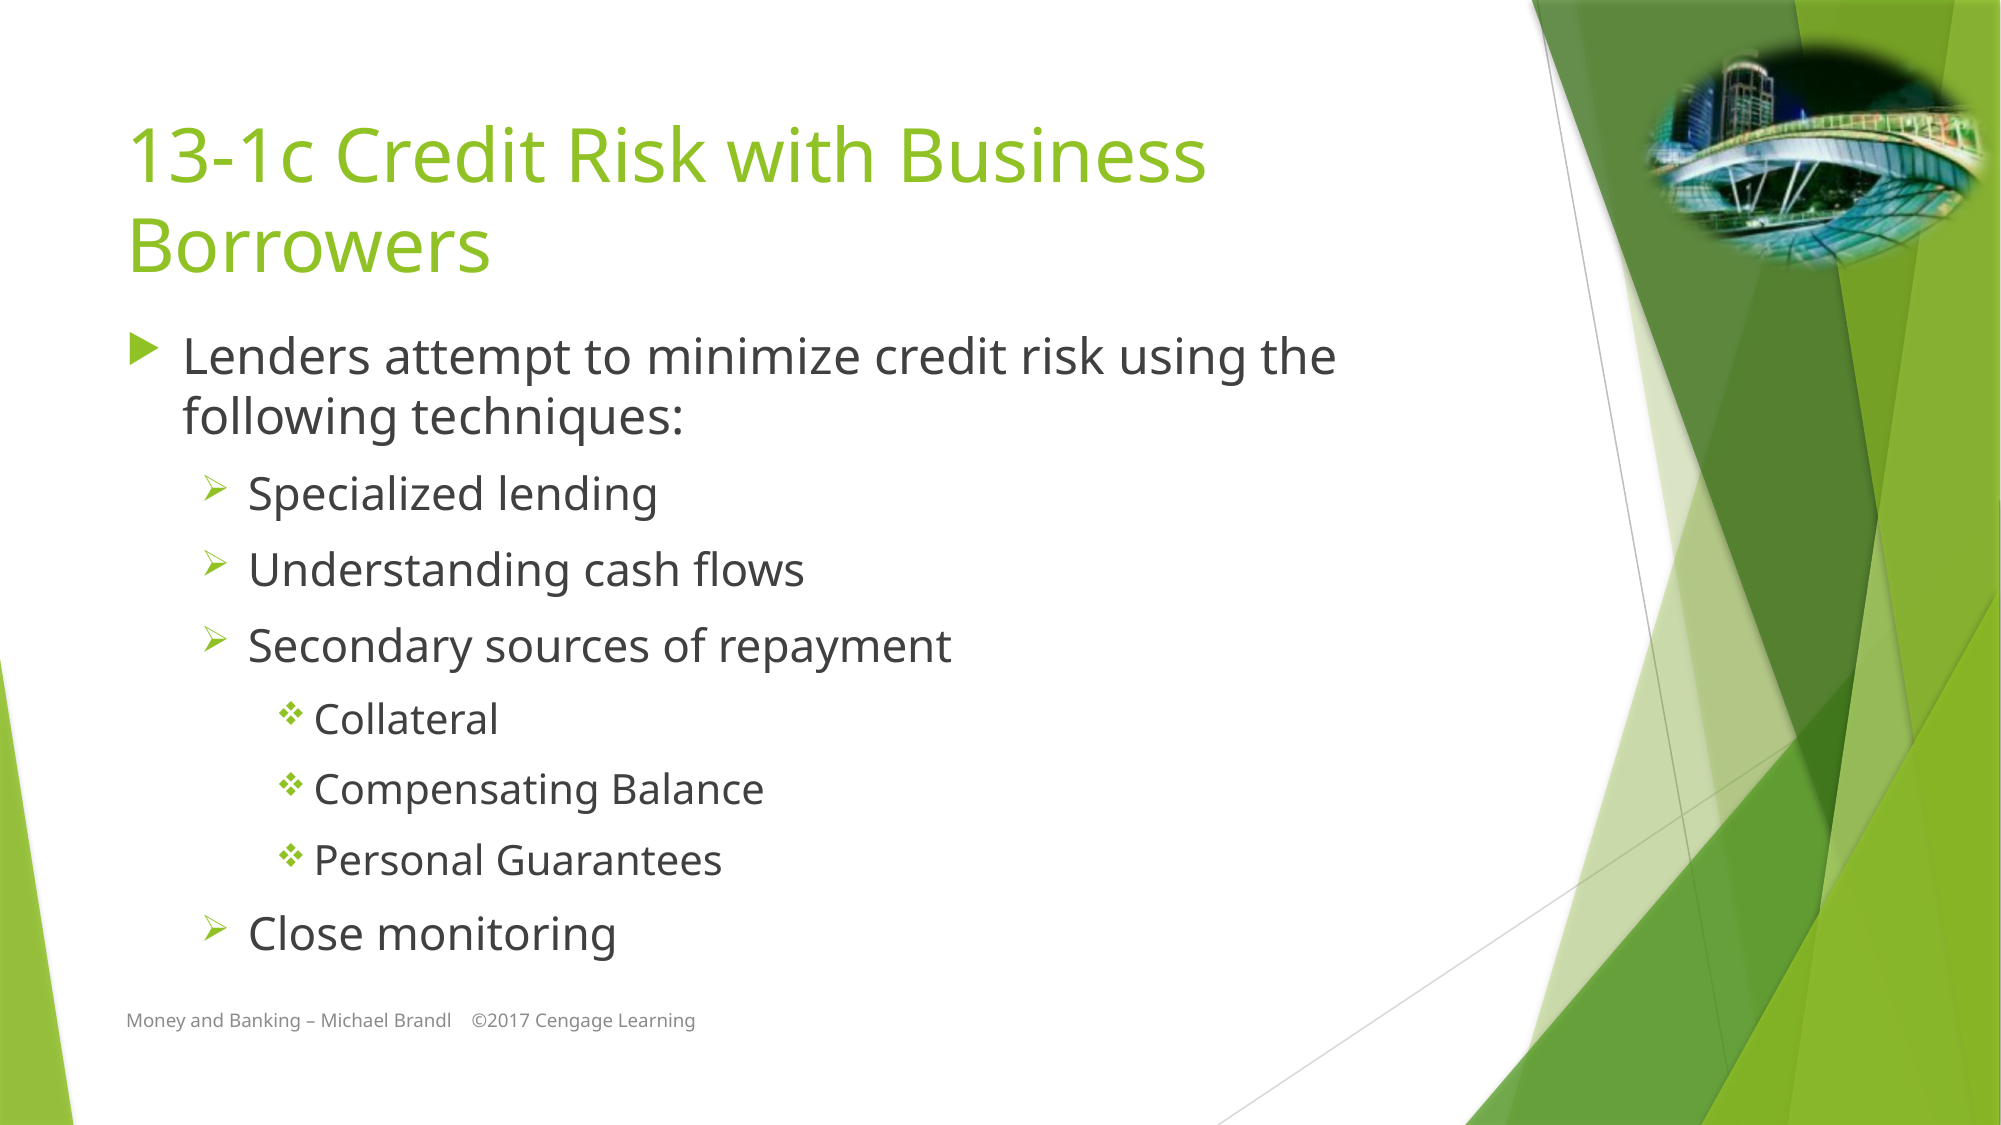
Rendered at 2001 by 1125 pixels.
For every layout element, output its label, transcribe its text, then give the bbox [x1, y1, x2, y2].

picture [1631, 26, 2000, 280]
footer Money and Banking – Michael Brandl ©2017 Cengage Learning [111, 991, 1145, 1051]
list Lenders attempt to minimize credit risk using the following techniques: Specialized lending Understanding cash flows Secondary sources of repayment Collateral Compensating Balance Personal Guarantees Close monitoring [111, 316, 1522, 991]
title 13-1c Credit Risk with Business Borrowers [111, 99, 1576, 317]
